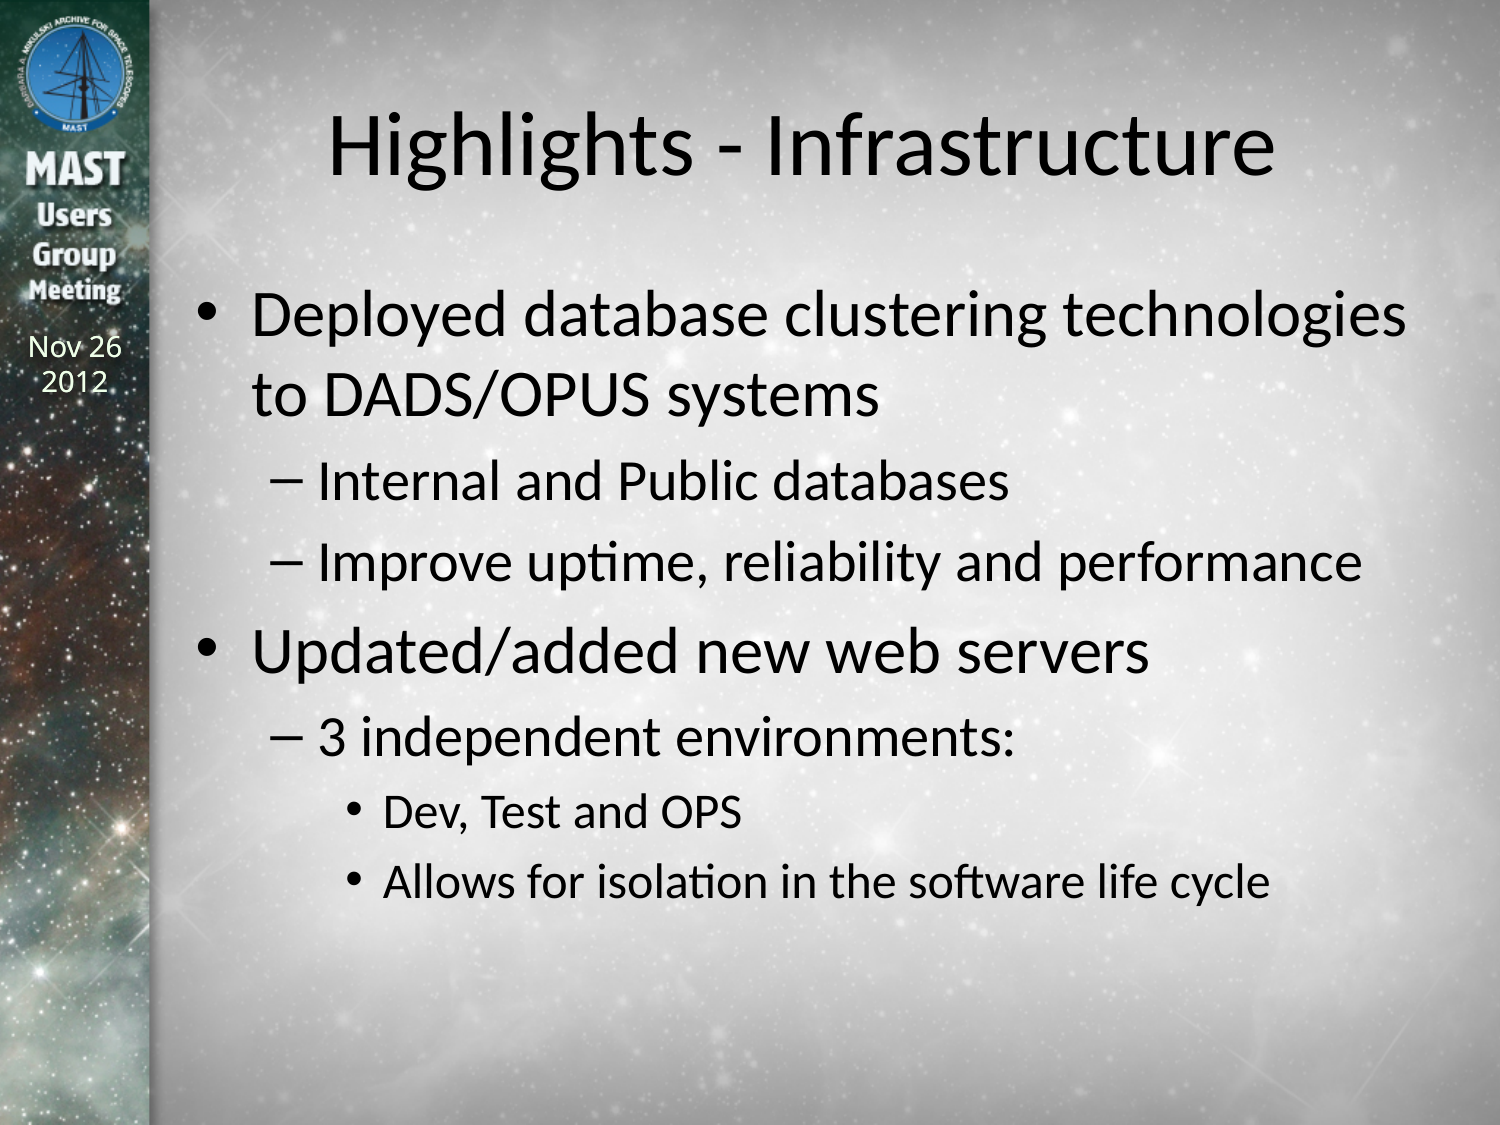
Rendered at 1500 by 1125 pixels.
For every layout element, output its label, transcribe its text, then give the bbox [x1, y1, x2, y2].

title Highlights - Infrastructure [180, 45, 1425, 233]
list Deployed database clustering technologies to DADS/OPUS systems Internal and Public databases Improve uptime, reliability and performance Updated/added new web servers 3 independent environments: Dev, Test and OPS Allows for isolation in the software life cycle [180, 262, 1425, 1043]
picture [0, 0, 1500, 1125]
